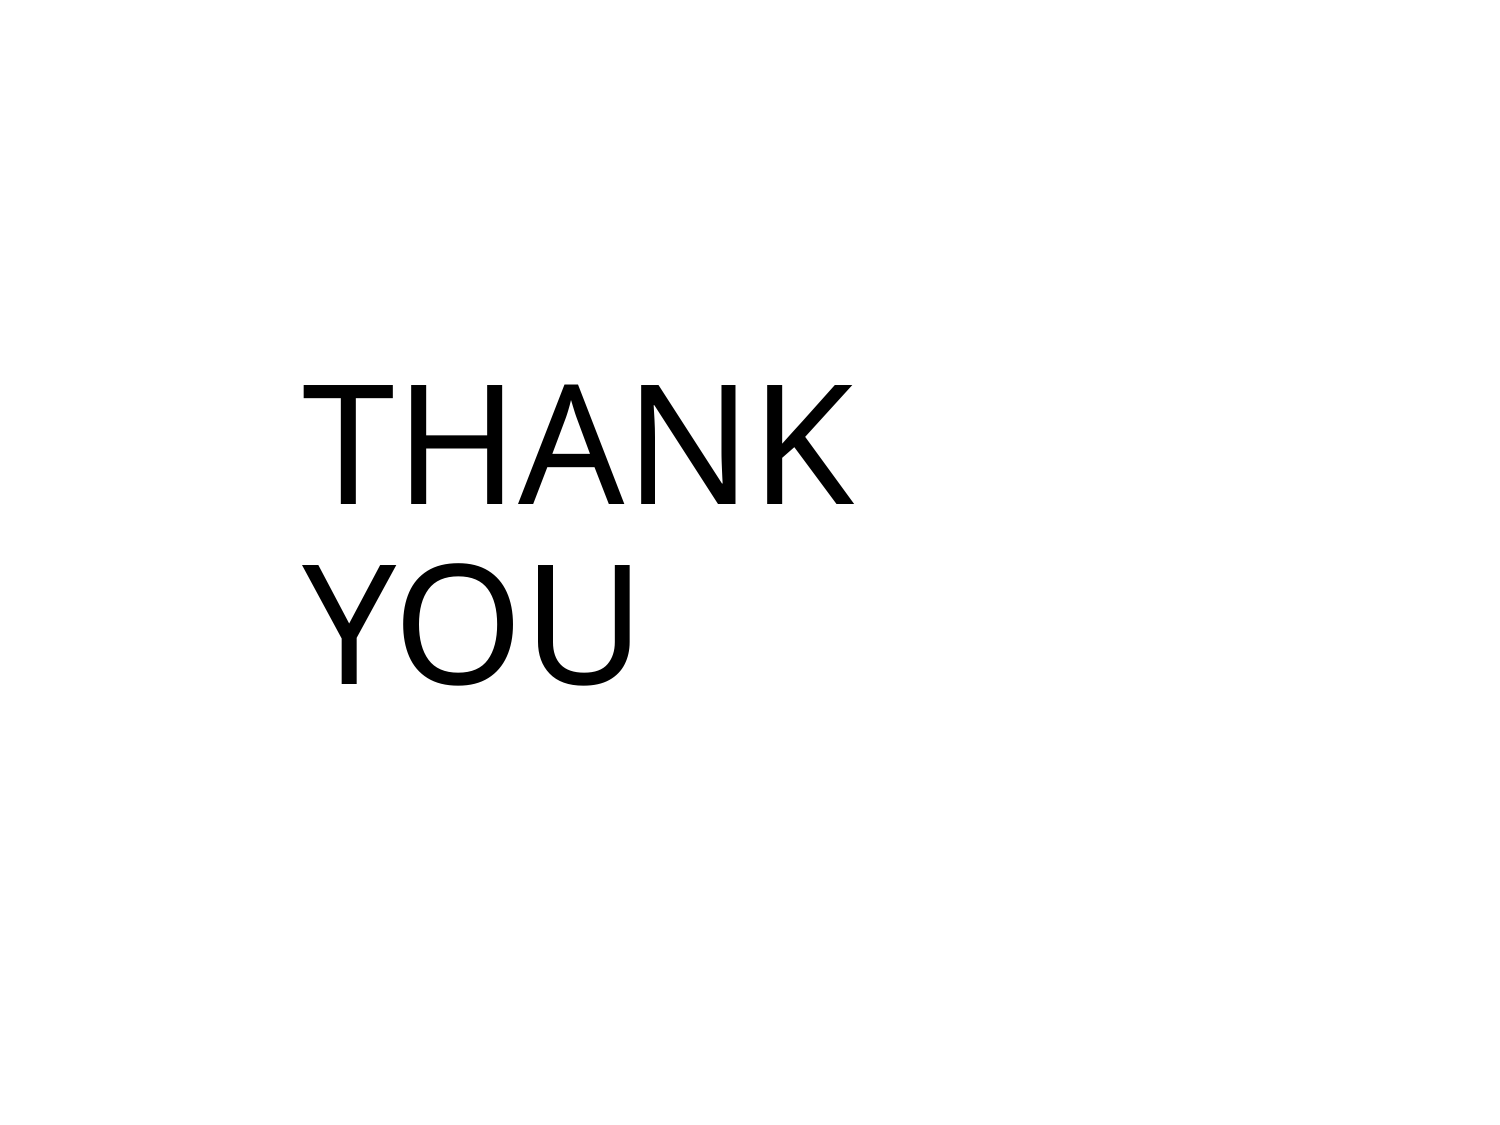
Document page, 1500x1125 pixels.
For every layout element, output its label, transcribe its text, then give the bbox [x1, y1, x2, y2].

title THANK YOU [287, 446, 1144, 635]
